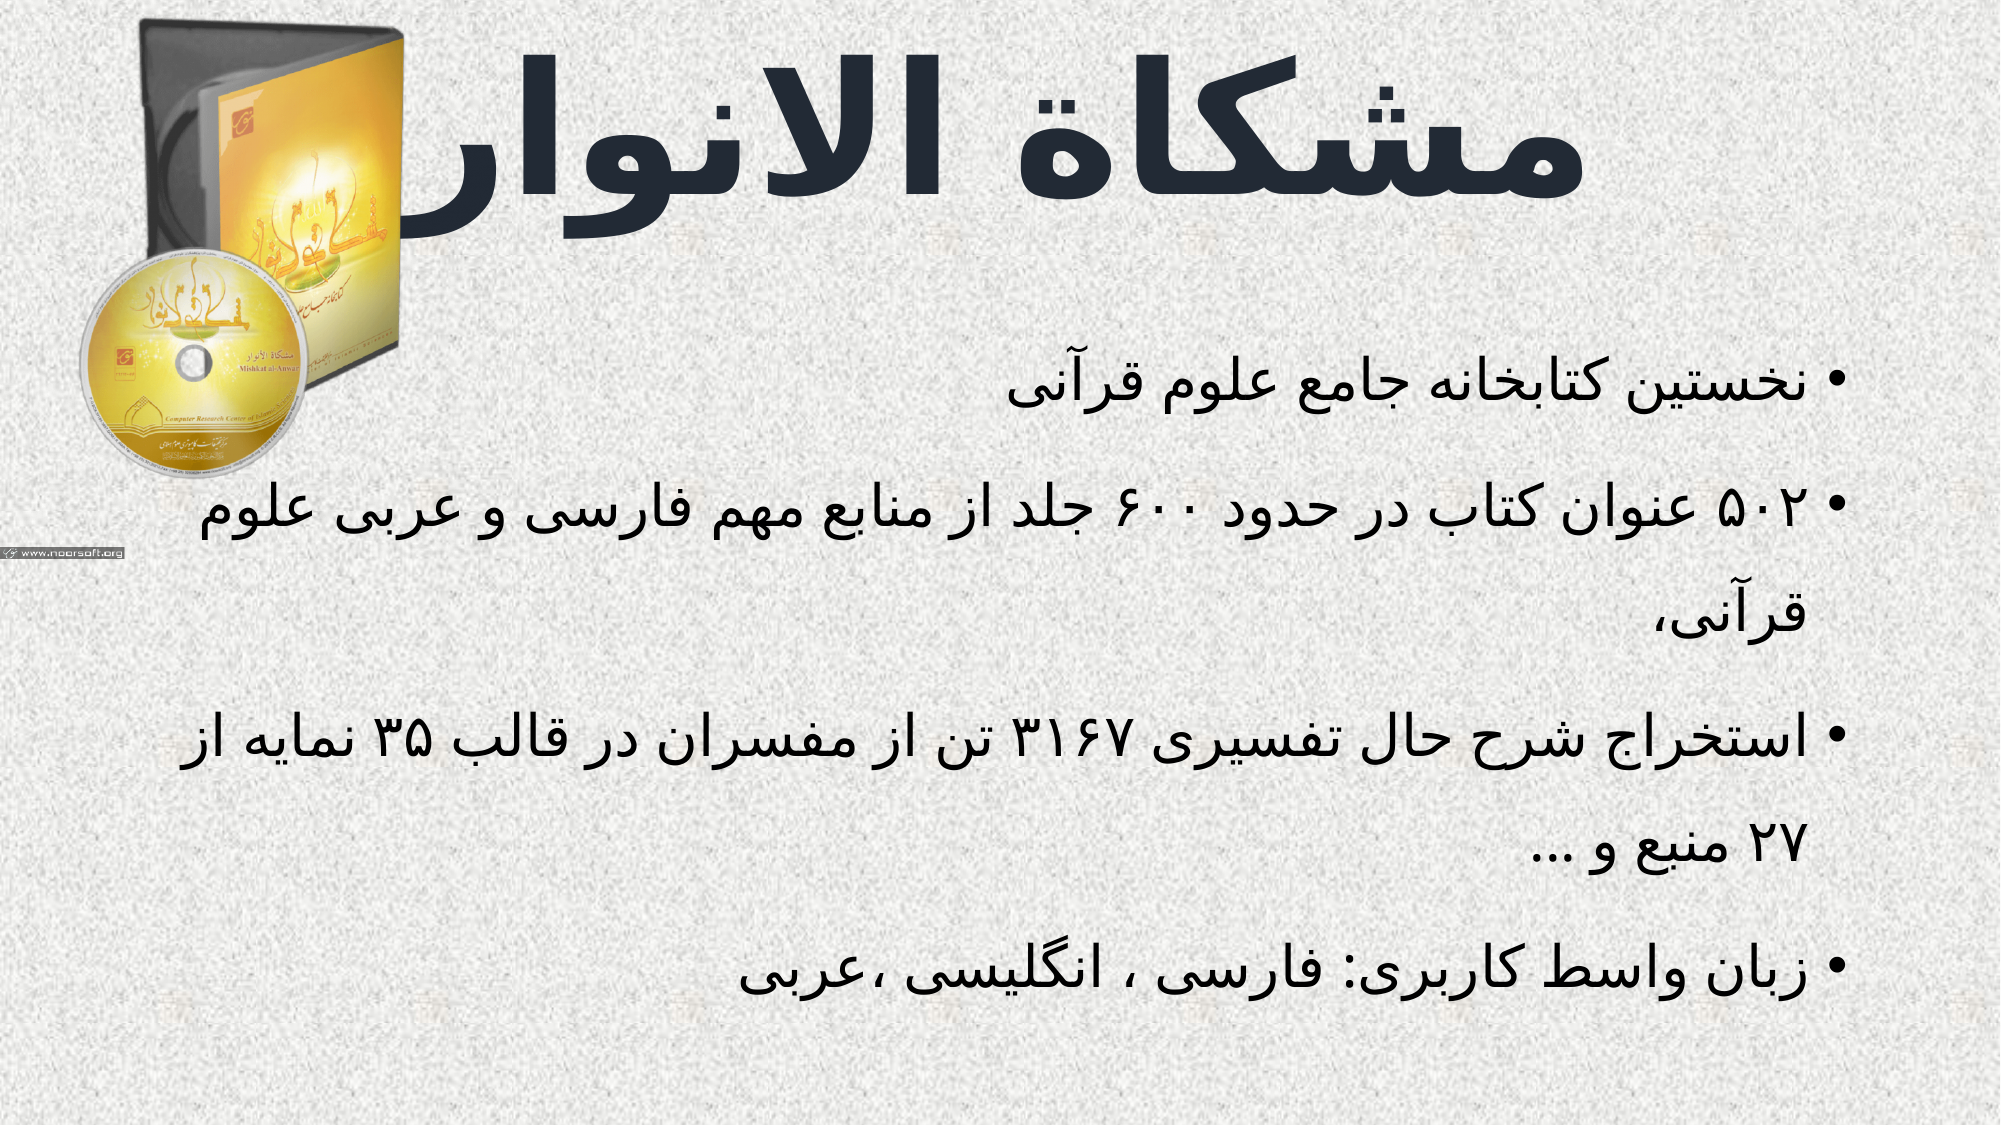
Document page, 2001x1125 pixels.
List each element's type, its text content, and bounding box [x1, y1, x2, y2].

list نخستین کتابخانه جامع علوم قرآنی ۵۰۲ عنوان كتاب در حدود ۶۰۰ جلد از منابع مهم فارسی و عربی علوم قرآنی، استخراج شرح حال تفسیری ۳۱۶۷ تن از مفسران در قالب ۳۵ نمایه از ۲۷ منبع و ... زبان واسط کاربری: فارسی ، انگلیسی ،عربی [137, 299, 1863, 1014]
title مشكاة الانوار [530, 26, 1863, 244]
picture [0, 0, 2001, 1125]
